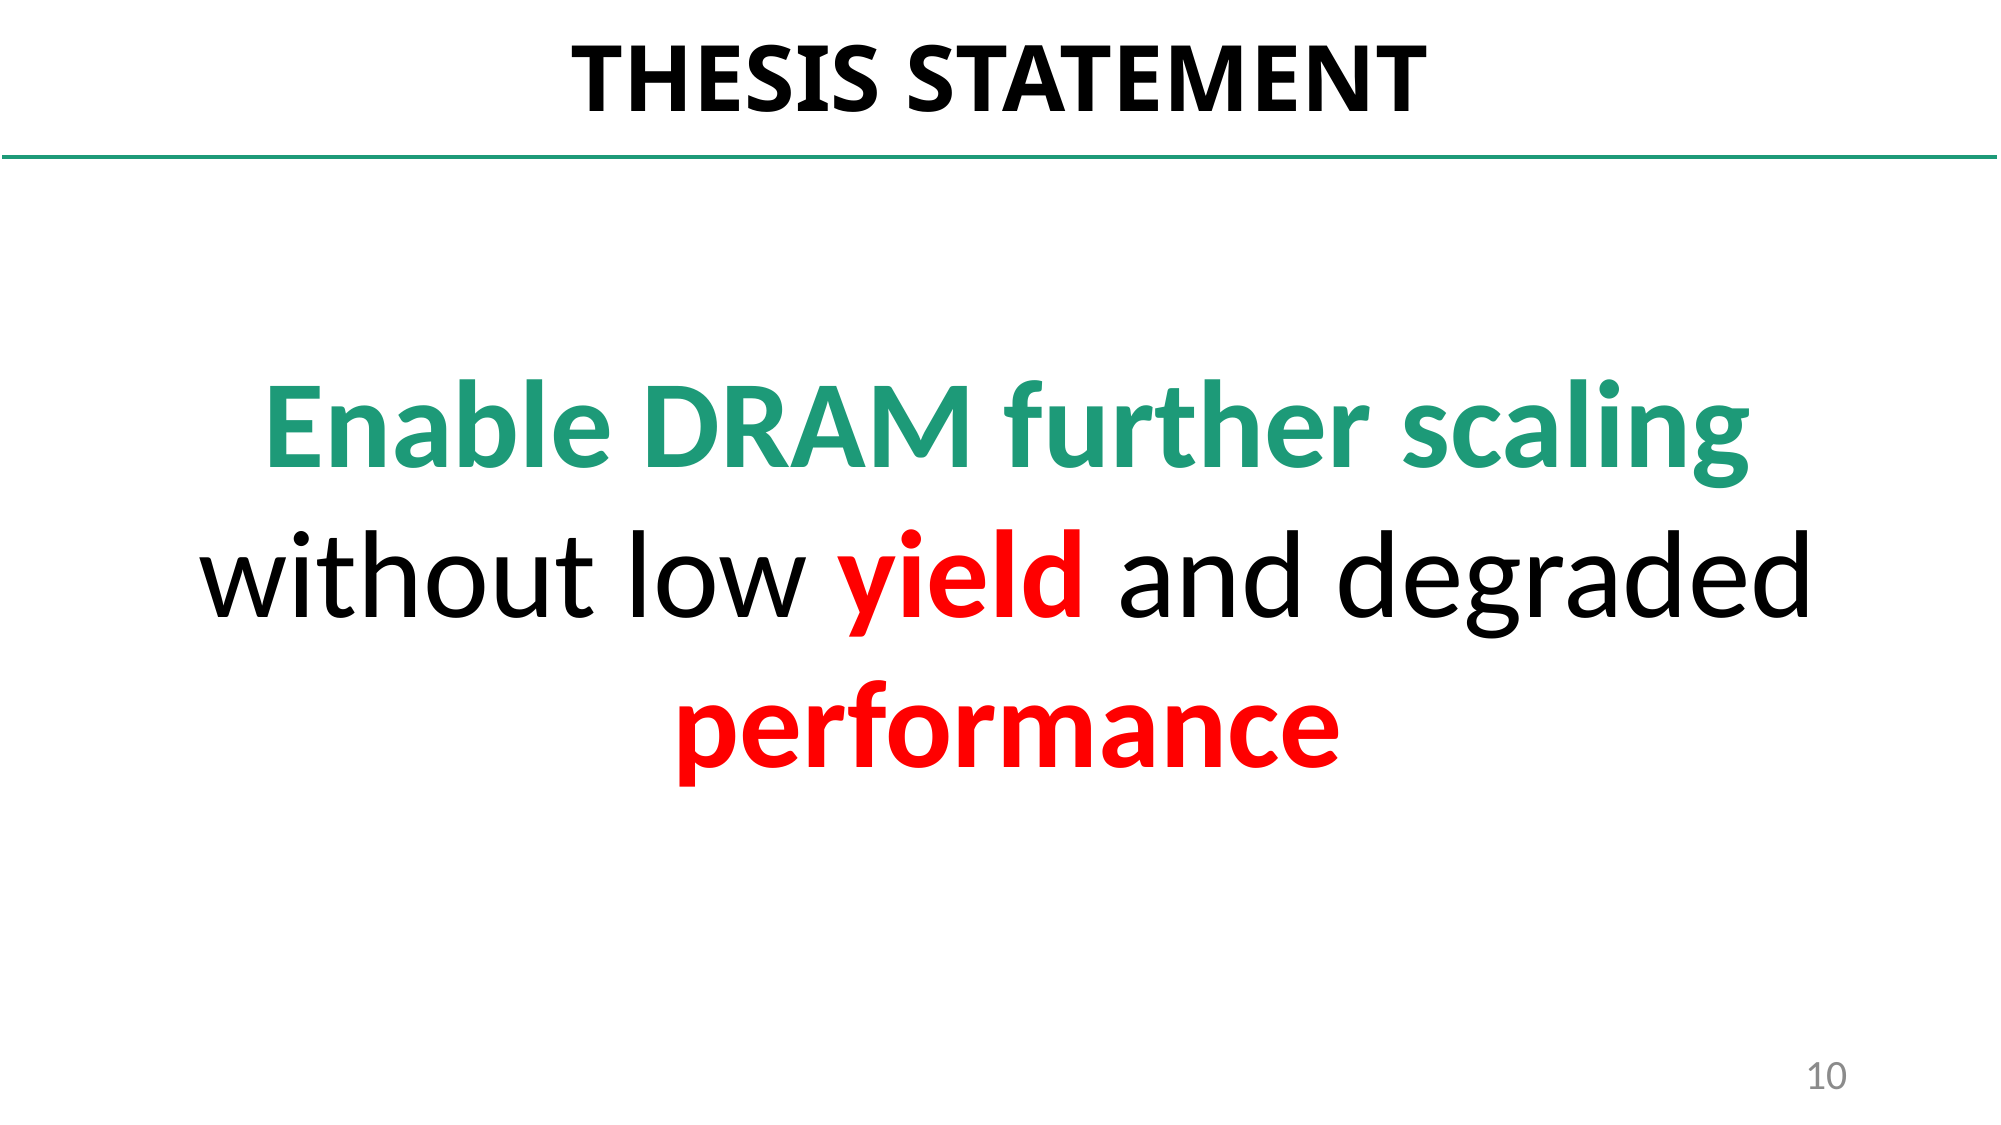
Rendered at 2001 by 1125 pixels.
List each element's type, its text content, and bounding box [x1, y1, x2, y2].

title THESIS STATEMENT [137, 9, 1863, 154]
slide_number 10 [1412, 1042, 1863, 1103]
text_box Enable DRAM further scaling without low yield and degraded performance [98, 335, 1918, 800]
